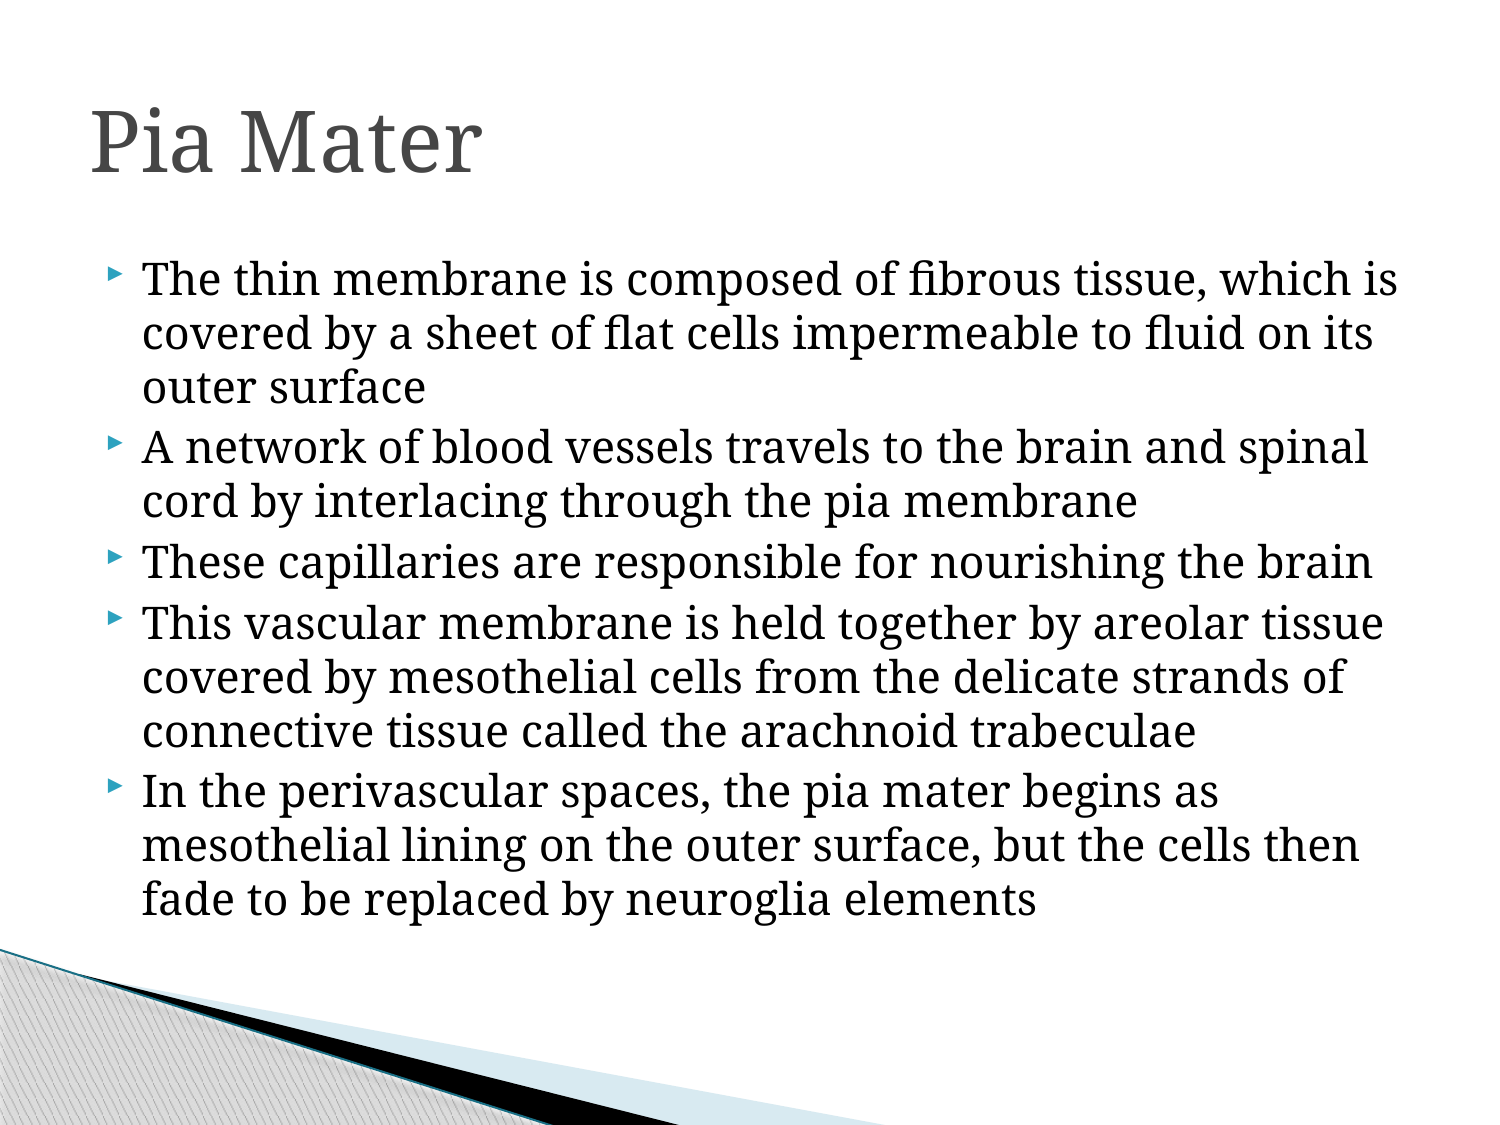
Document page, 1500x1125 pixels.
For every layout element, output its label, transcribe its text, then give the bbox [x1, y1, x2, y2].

title Pia Mater [75, 45, 1425, 233]
list The thin membrane is composed of fibrous tissue, which is covered by a sheet of flat cells impermeable to fluid on its outer surface A network of blood vessels travels to the brain and spinal cord by interlacing through the pia membrane These capillaries are responsible for nourishing the brain This vascular membrane is held together by areolar tissue covered by mesothelial cells from the delicate strands of connective tissue called the arachnoid trabeculae In the perivascular spaces, the pia mater begins as mesothelial lining on the outer surface, but the cells then fade to be replaced by neuroglia elements [75, 243, 1425, 986]
